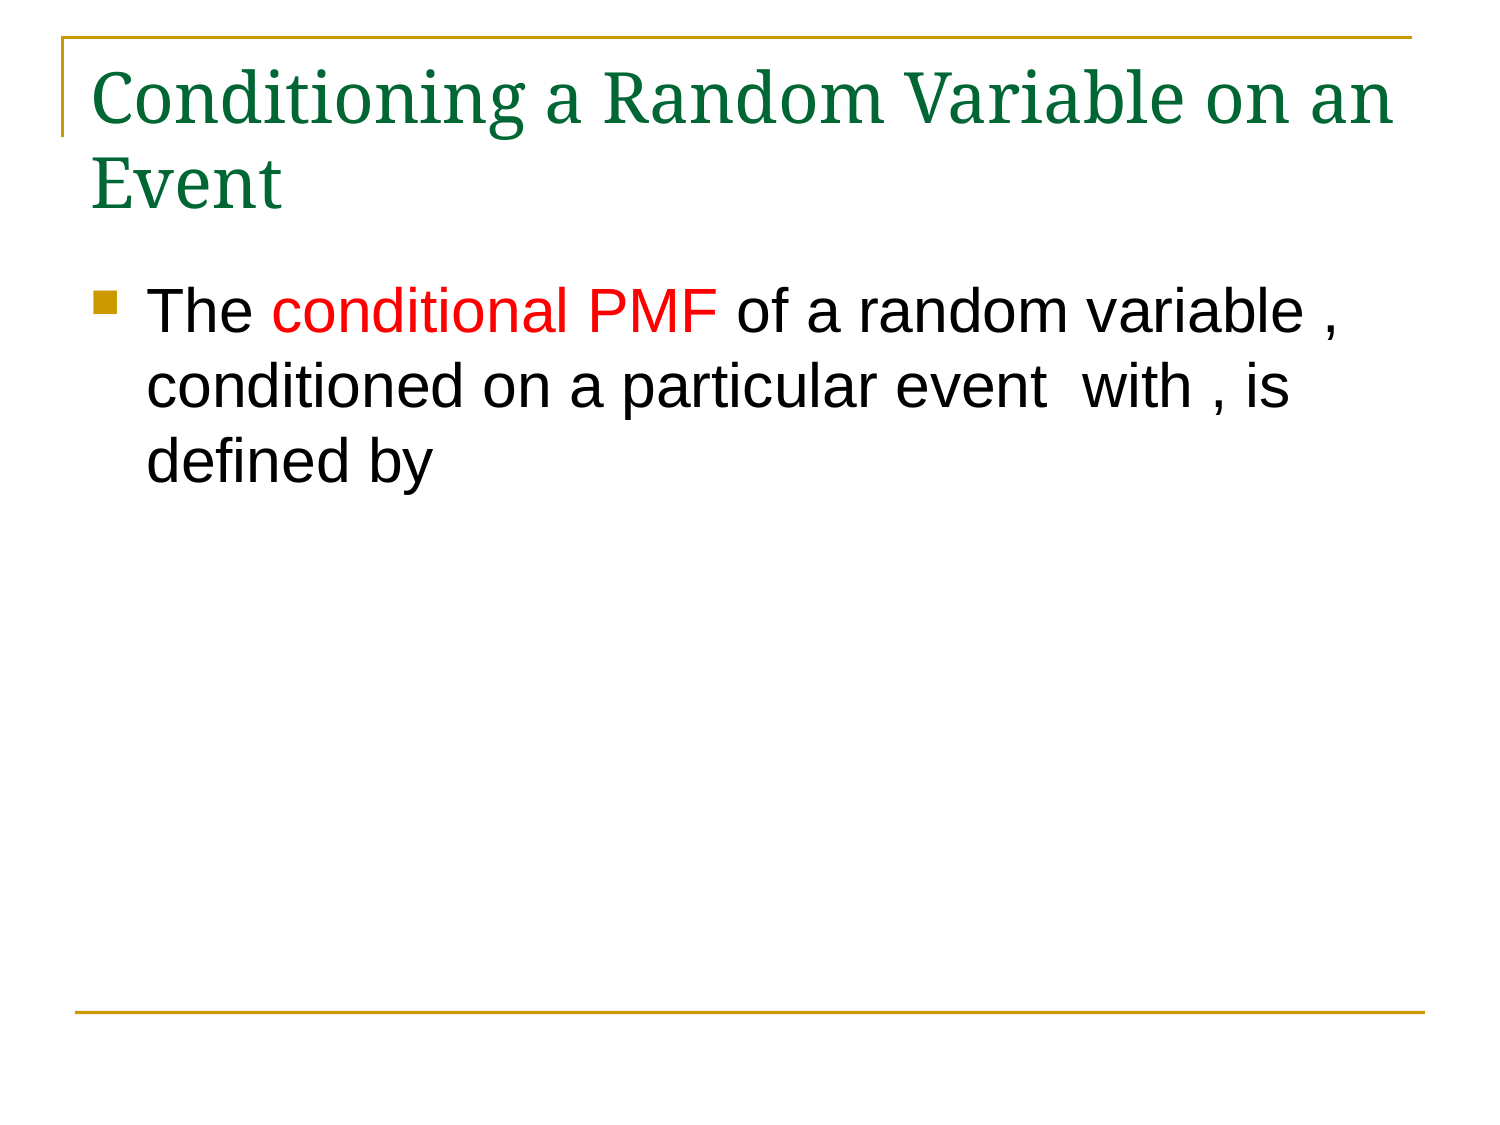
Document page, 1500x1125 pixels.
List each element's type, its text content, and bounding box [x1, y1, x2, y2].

title Conditioning a Random Variable on an Event [75, 45, 1425, 233]
